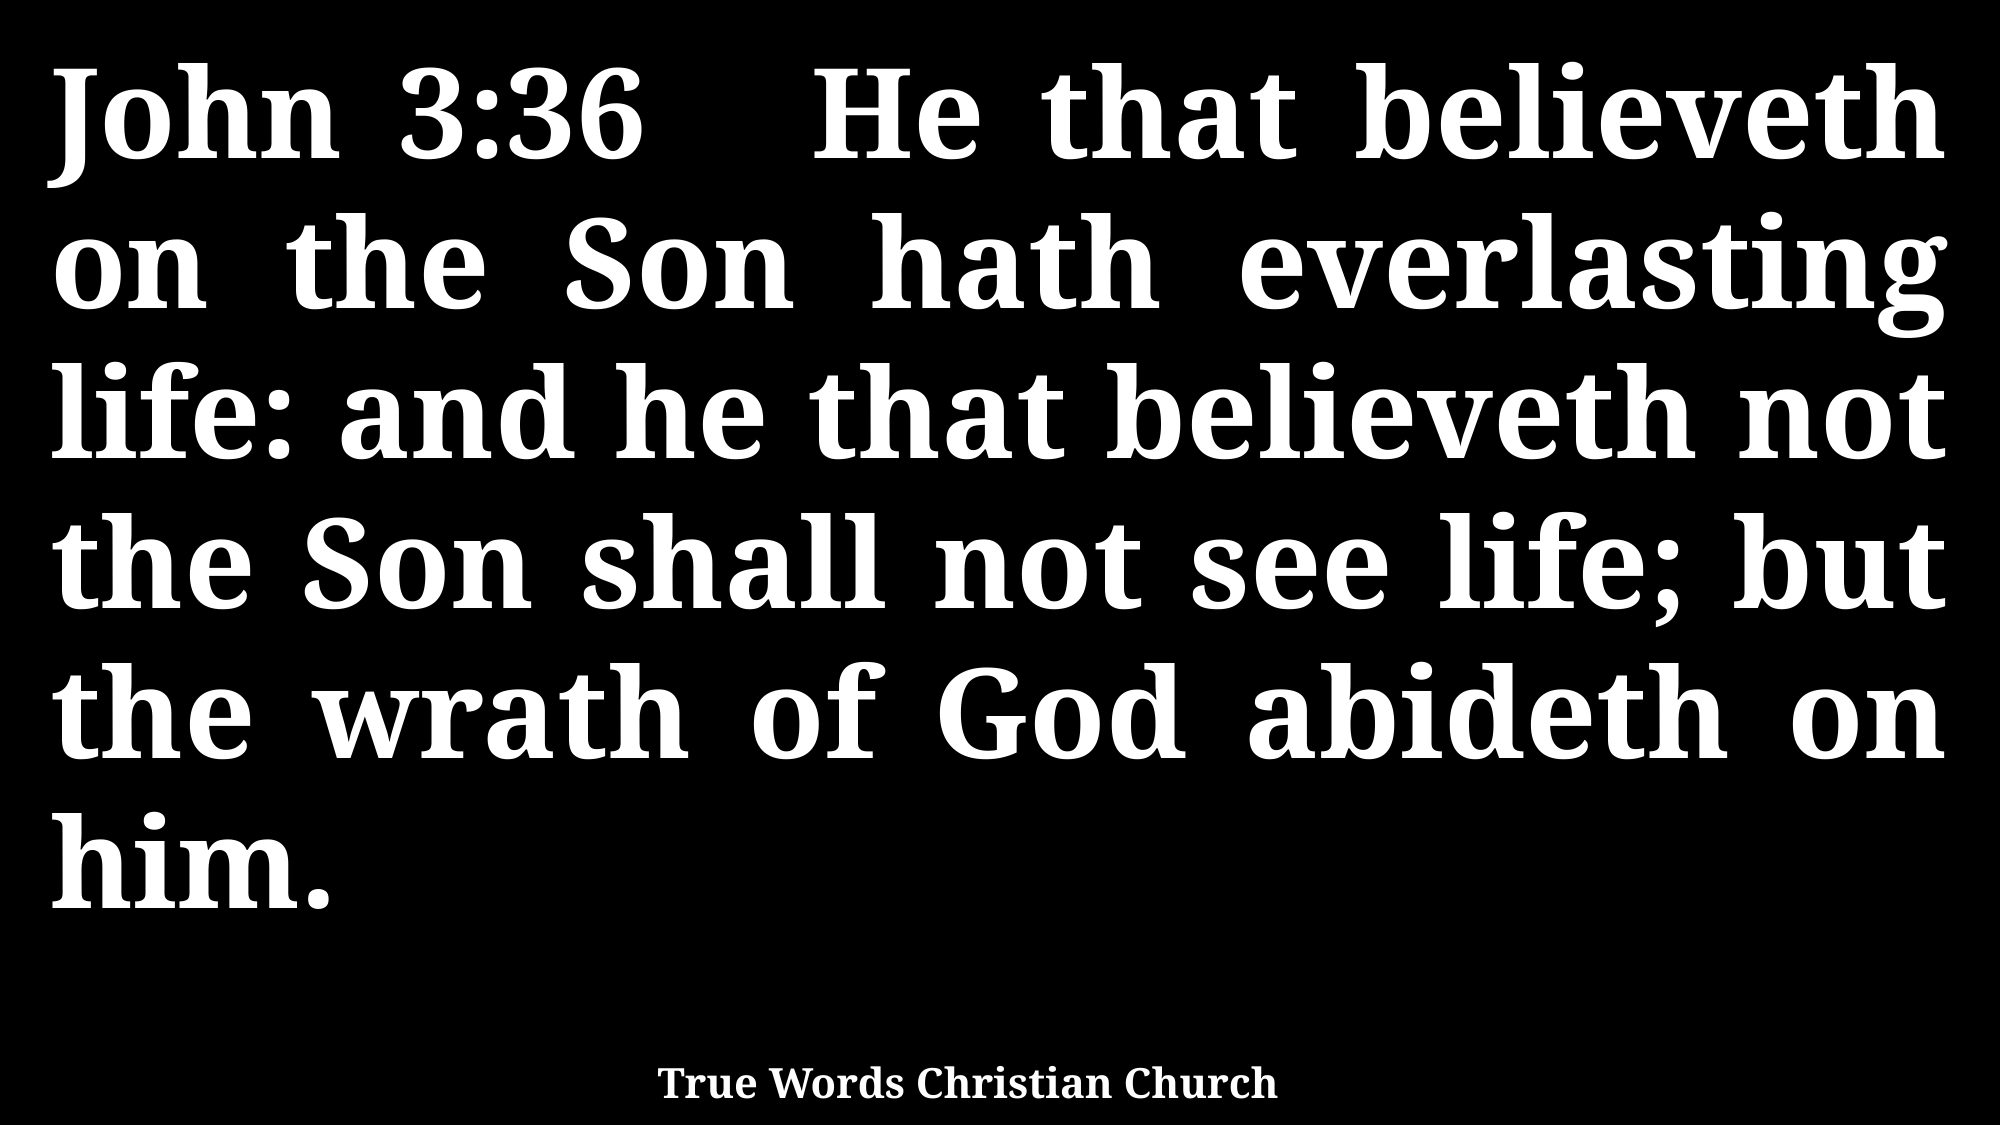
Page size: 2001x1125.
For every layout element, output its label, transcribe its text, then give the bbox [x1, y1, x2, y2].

text_box True Words Christian Church [642, 1049, 1294, 1114]
text_box John 3:36 He that believeth on the Son hath everlasting life: and he that believeth not the Son shall not see life; but the wrath of God abideth on him. [35, 26, 1965, 942]
